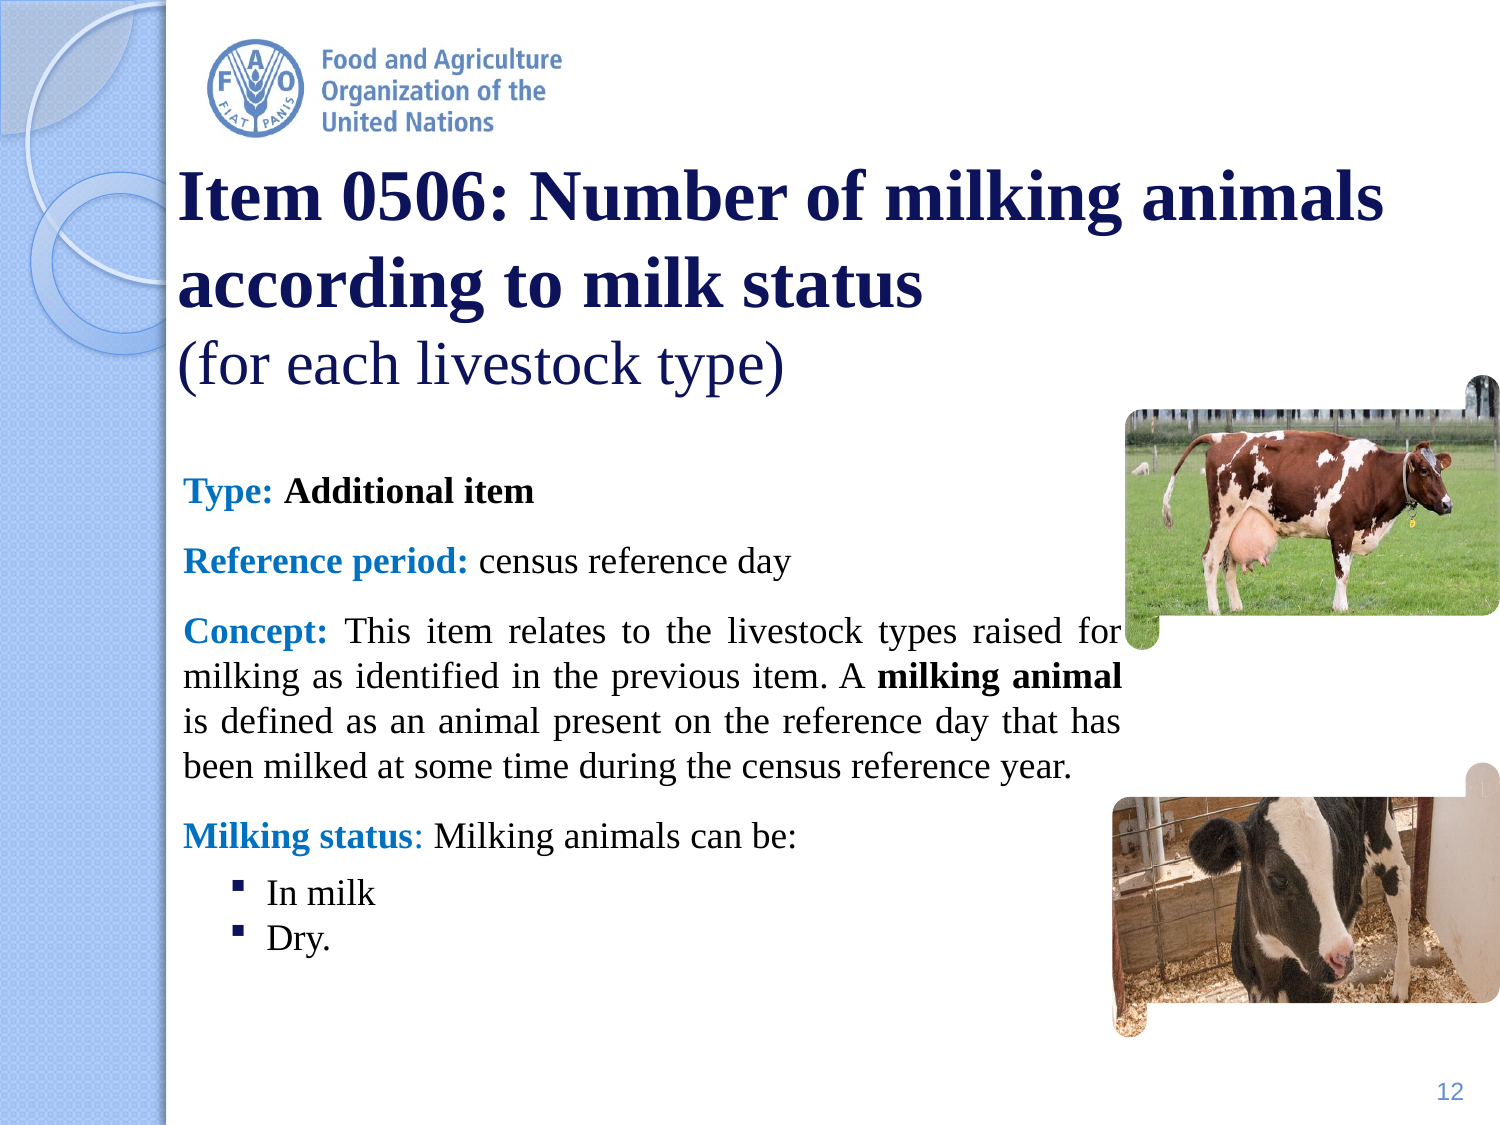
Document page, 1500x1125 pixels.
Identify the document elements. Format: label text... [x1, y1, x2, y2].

text_box [1122, 372, 1500, 653]
list Type: Additional item Reference period: census reference day Concept: This item relates to the livestock types raised for milking as identified in the previous item. A milking animal is defined as an animal present on the reference day that has been milked at some time during the census reference year. Milking status: Milking animals can be: In milk Dry. [162, 458, 1138, 1000]
slide_number 12 [1413, 1034, 1488, 1113]
title Item 0506: Number of milking animals according to milk status (for each livestock type) [162, 140, 1500, 413]
text_box [1110, 760, 1500, 1040]
picture [166, 3, 601, 140]
